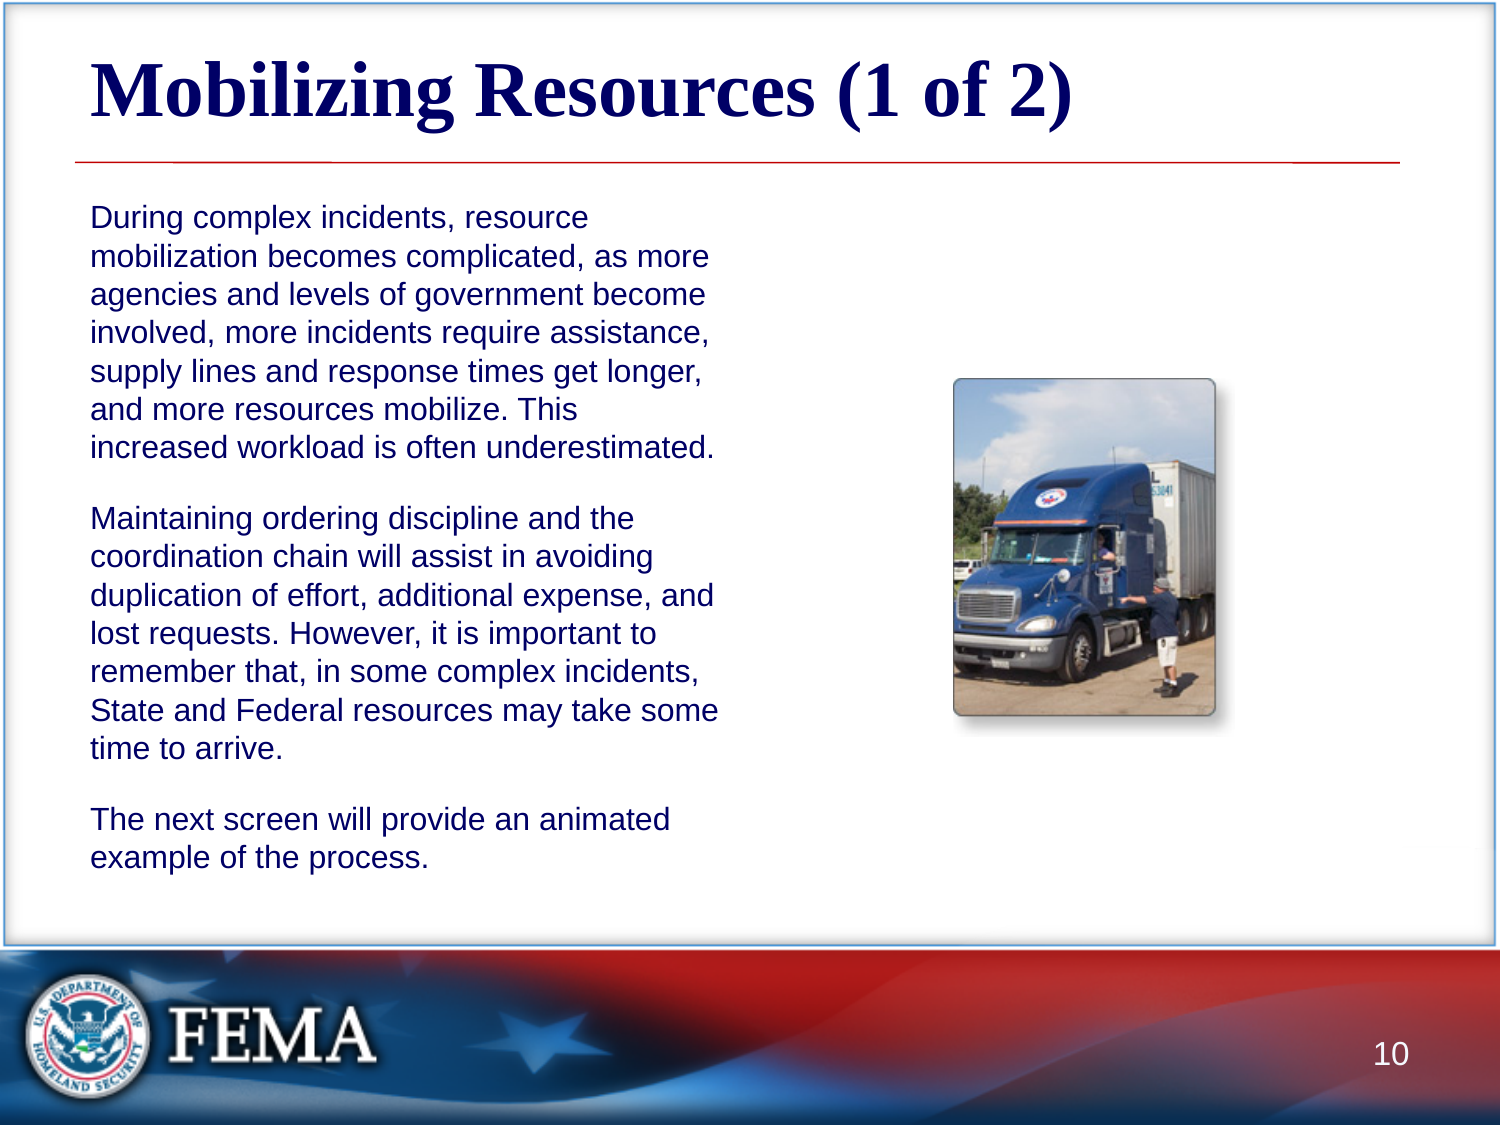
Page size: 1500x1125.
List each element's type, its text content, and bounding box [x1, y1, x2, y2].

slide_number 10 [1074, 1024, 1425, 1103]
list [953, 378, 1235, 737]
title Mobilizing Resources (1 of 2) [75, 32, 1425, 138]
picture [0, 0, 1500, 1125]
list During complex incidents, resource mobilization becomes complicated, as more agencies and levels of government become involved, more incidents require assistance, supply lines and response times get longer, and more resources mobilize. This increased workload is often underestimated. Maintaining ordering discipline and the coordination chain will assist in avoiding duplication of effort, additional expense, and lost requests. However, it is important to remember that, in some complex incidents, State and Federal resources may take some time to arrive. The next screen will provide an animated example of the process. [75, 189, 737, 927]
